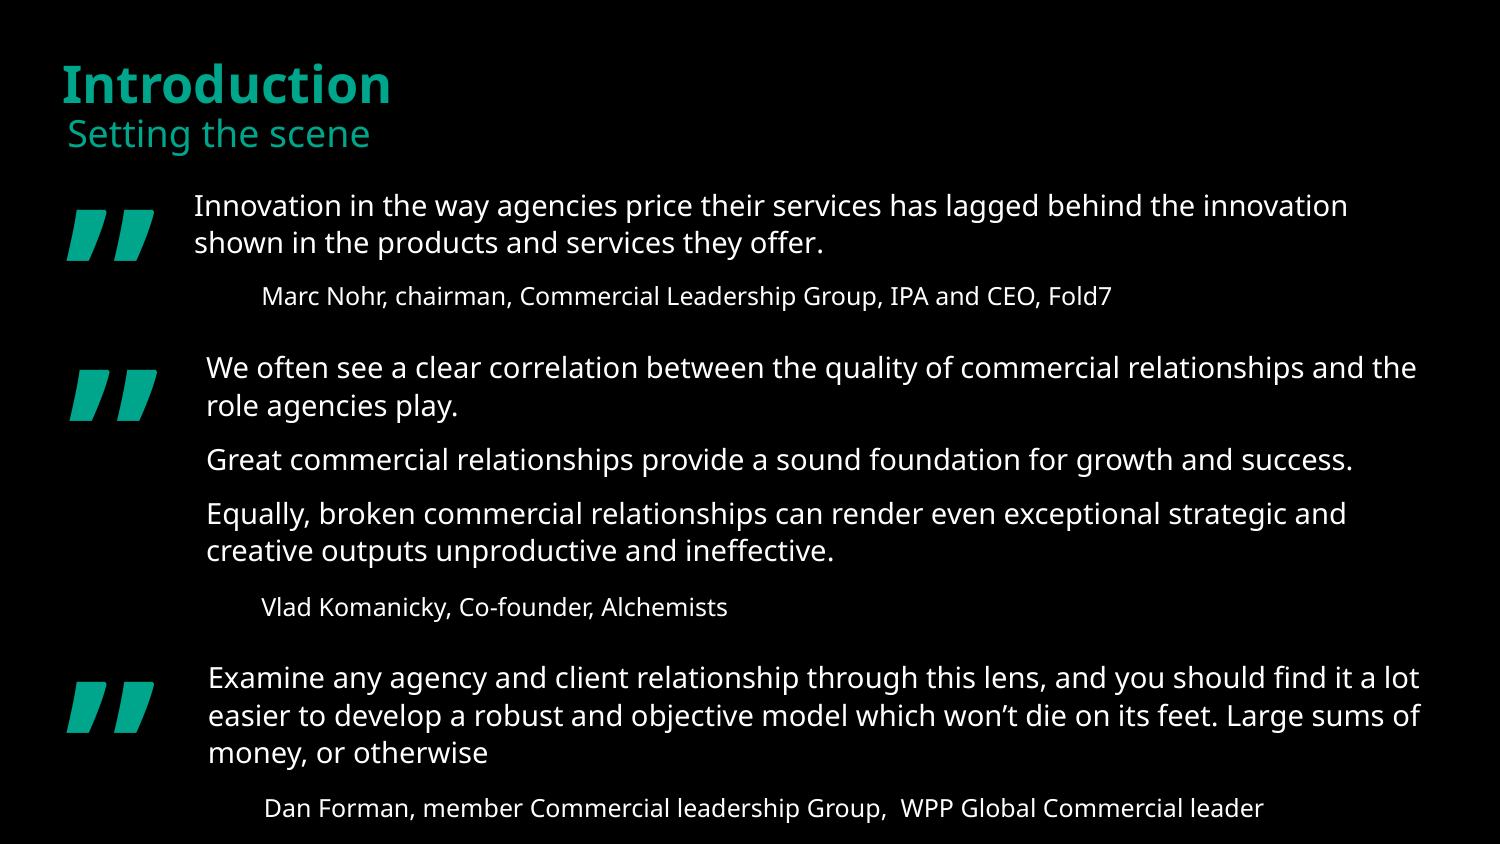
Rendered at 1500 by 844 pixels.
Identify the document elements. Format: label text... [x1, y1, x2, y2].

text_box Innovation in the way agencies price their services has lagged behind the innovation shown in the products and services they offer. [179, 177, 1452, 267]
text_box Introduction [182, 43, 408, 122]
text_box Vlad Komanicky, Co-founder, Alchemists [246, 581, 1500, 629]
text_box We often see a clear correlation between the quality of commercial relationships and the role agencies play. Great commercial relationships provide a sound foundation for growth and success. Equally, broken commercial relationships can render even exceptional strategic and creative outputs unproductive and ineffective. [191, 339, 1437, 575]
text_box Marc Nohr, chairman, Commercial Leadership Group, IPA and CEO, Fold7 [246, 271, 1500, 319]
text_box „ [48, 267, 185, 444]
text_box Setting the scene [182, 122, 386, 163]
text_box Dan Forman, member Commercial leadership Group, WPP Global Commercial leader [249, 783, 1500, 830]
text_box „ [45, 18, 182, 284]
text_box „ [45, 490, 182, 756]
text_box Examine any agency and client relationship through this lens, and you should find it a lot easier to develop a robust and objective model which won’t die on its feet. Large sums of money, or otherwise [193, 649, 1438, 777]
